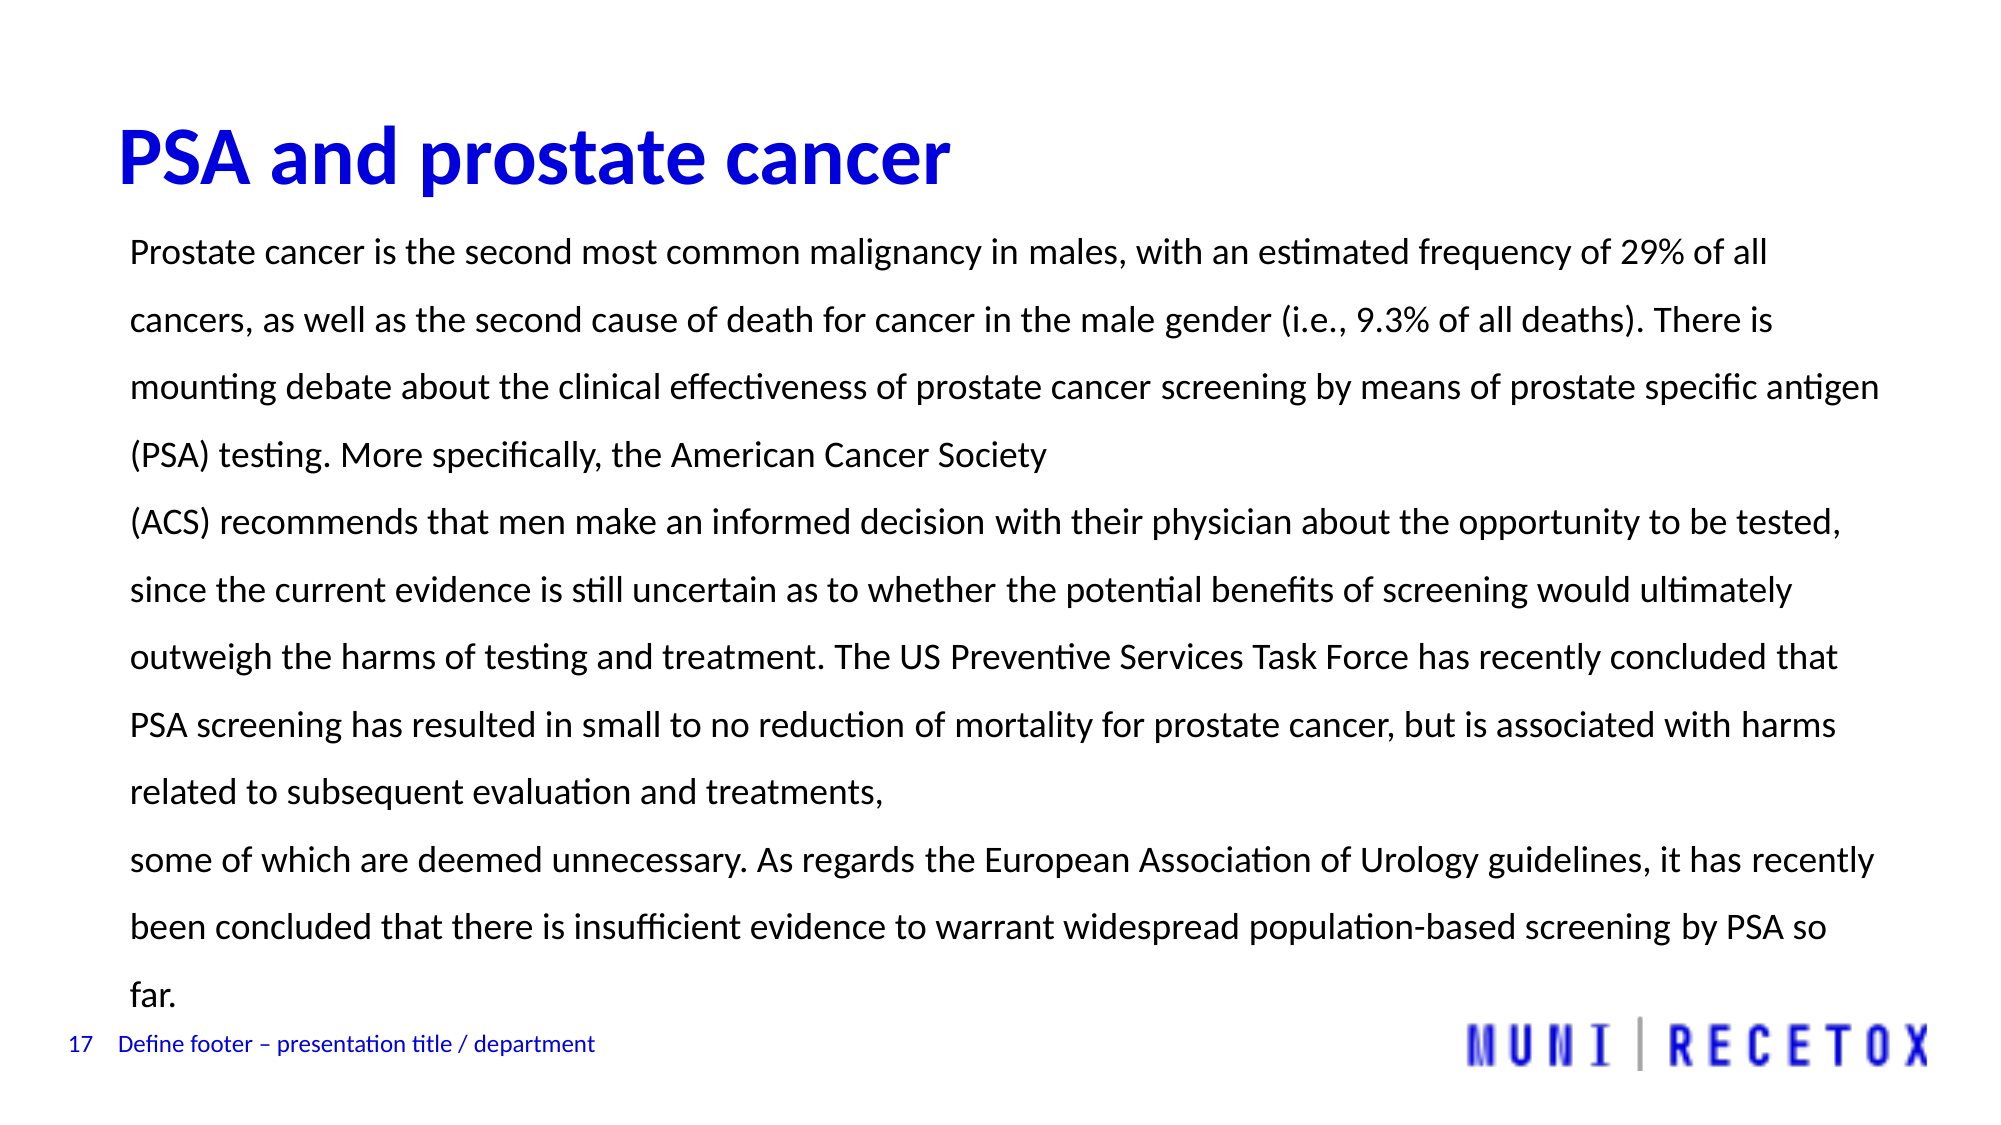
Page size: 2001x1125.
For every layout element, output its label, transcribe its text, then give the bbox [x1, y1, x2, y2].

title PSA and prostate cancer [118, 118, 1883, 193]
list Prostate cancer is the second most common malignancy in males, with an estimated frequency of 29% of all cancers, as well as the second cause of death for cancer in the male gender (i.e., 9.3% of all deaths). There is mounting debate about the clinical effectiveness of prostate cancer screening by means of prostate specific antigen (PSA) testing. More specifically, the American Cancer Society (ACS) recommends that men make an informed decision with their physician about the opportunity to be tested, since the current evidence is still uncertain as to whether the potential benefits of screening would ultimately outweigh the harms of testing and treatment. The US Preventive Services Task Force has recently concluded that PSA screening has resulted in small to no reduction of mortality for prostate cancer, but is associated with harms related to subsequent evaluation and treatments, some of which are deemed unnecessary. As regards the European Association of Urology guidelines, it has recently been concluded that there is insufficient evidence to warrant widespread population-based screening by PSA so far. [117, 204, 1882, 884]
footer Define footer – presentation title / department [118, 1021, 1418, 1063]
slide_number 17 [67, 1021, 110, 1063]
